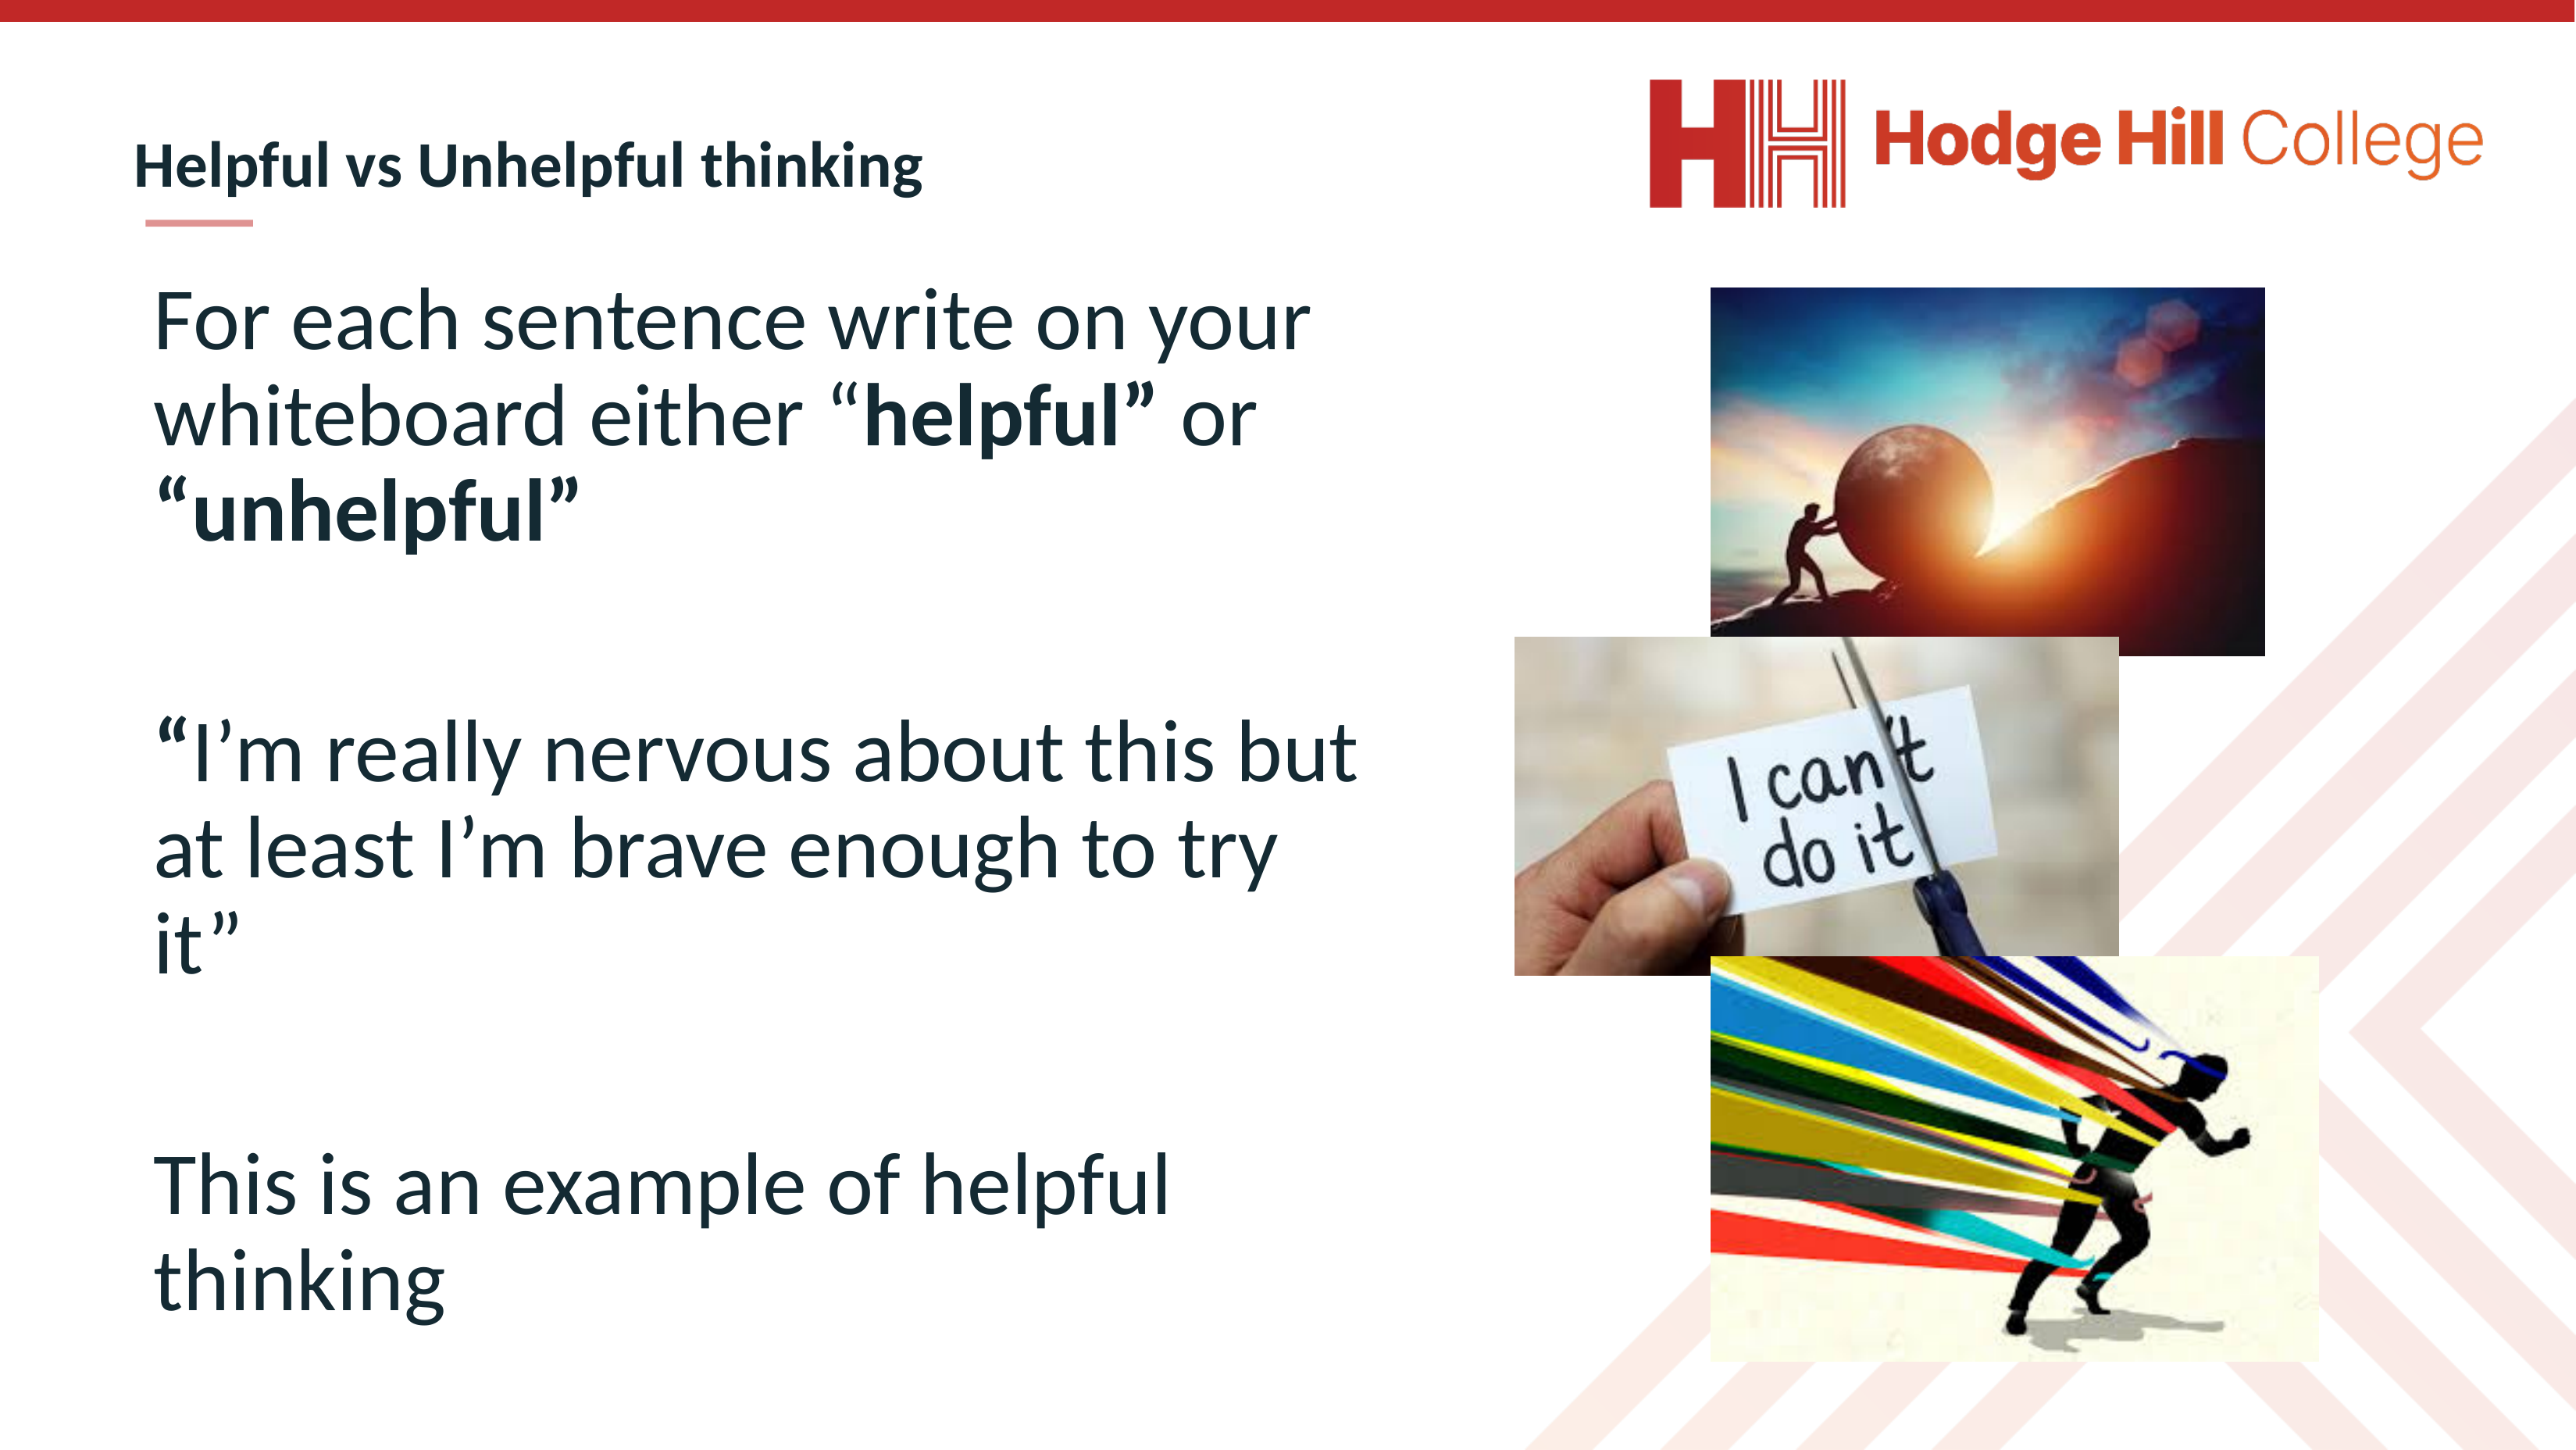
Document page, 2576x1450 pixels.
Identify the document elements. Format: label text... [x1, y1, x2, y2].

title Helpful vs Unhelpful thinking [132, 38, 1405, 282]
picture [1383, 255, 2576, 1450]
picture [0, 0, 2575, 22]
picture [1649, 79, 2484, 208]
list For each sentence write on your whiteboard either “helpful” or “unhelpful” “I’m really nervous about this but at least I’m brave enough to try it” This is an example of helpful thinking [141, 282, 1383, 1347]
